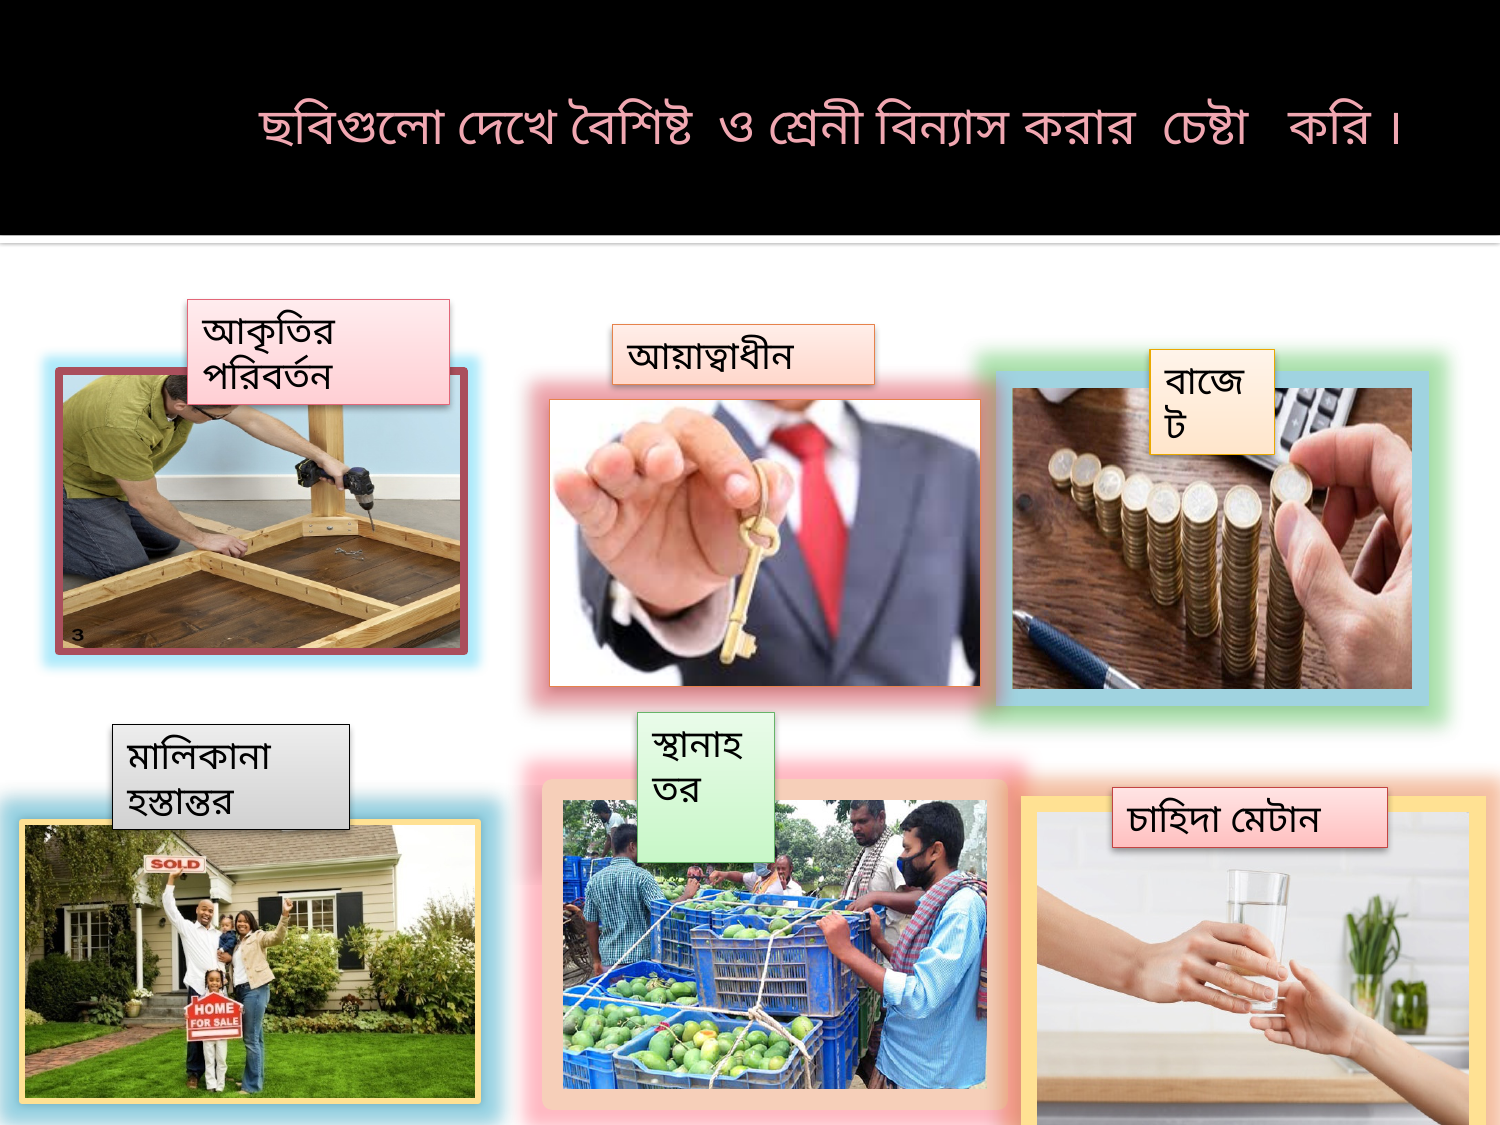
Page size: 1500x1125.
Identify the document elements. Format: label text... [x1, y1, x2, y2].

text_box ছবিগুলো দেখে বৈশিষ্ট ও শ্রেনী বিন্যাস করার চেষ্টা করি । [244, 87, 1419, 163]
text_box মালিকানা হস্তান্তর [112, 724, 350, 823]
text_box আয়াত্বাধীন [612, 324, 875, 385]
picture [1012, 387, 1413, 689]
text_box স্থানাহতর [637, 712, 775, 798]
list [62, 374, 460, 648]
text_box চাহিদা মেটান [1112, 787, 1388, 810]
picture [1037, 812, 1469, 1125]
text_box বাজেট [1149, 349, 1275, 385]
picture [549, 399, 980, 686]
title [62, 99, 1413, 288]
picture [562, 799, 988, 1089]
text_box আকৃতির পরিবর্তন [187, 299, 450, 373]
picture [24, 824, 475, 1099]
